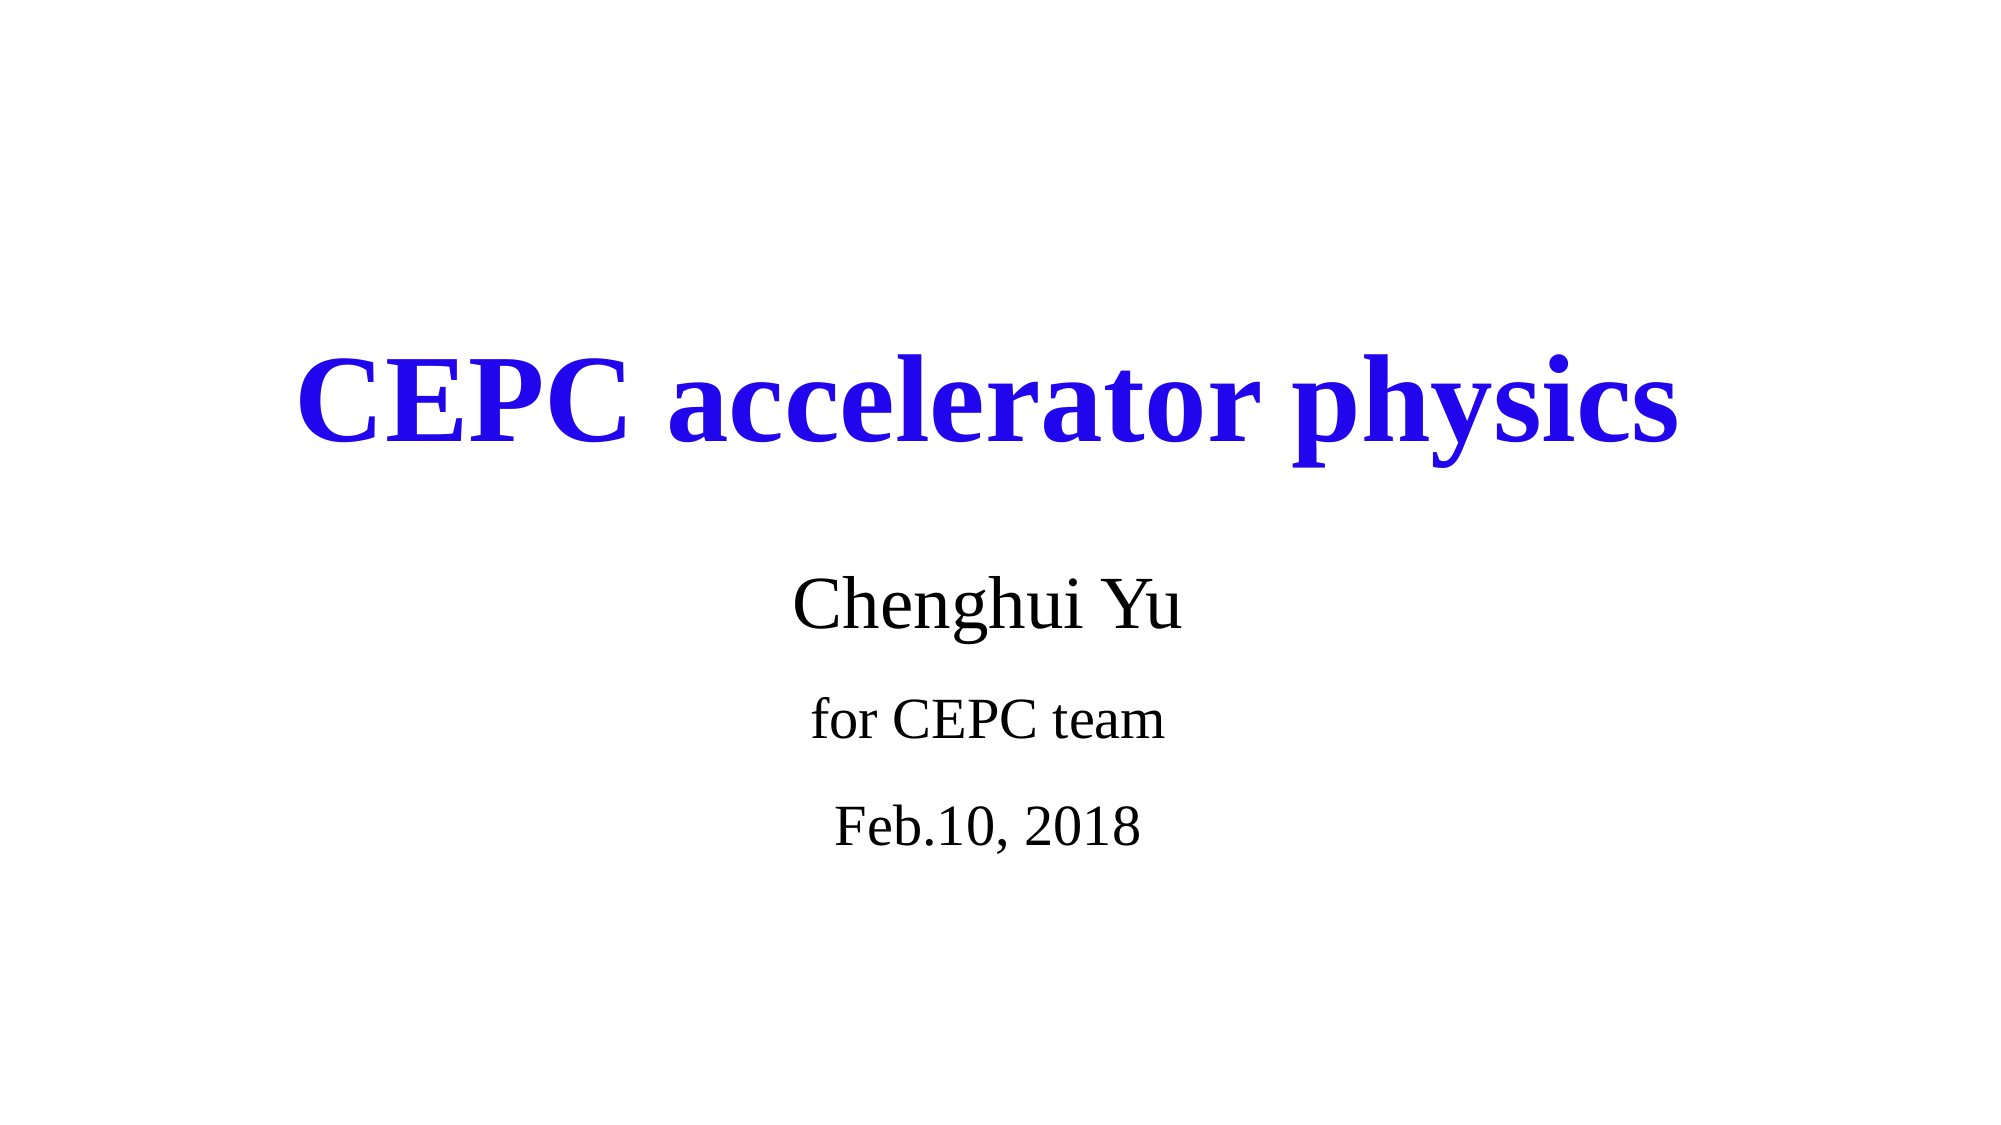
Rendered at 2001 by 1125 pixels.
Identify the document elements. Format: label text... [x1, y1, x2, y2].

list CEPC accelerator physics Chenghui Yu for CEPC team Feb.10, 2018 [125, 278, 1851, 1047]
